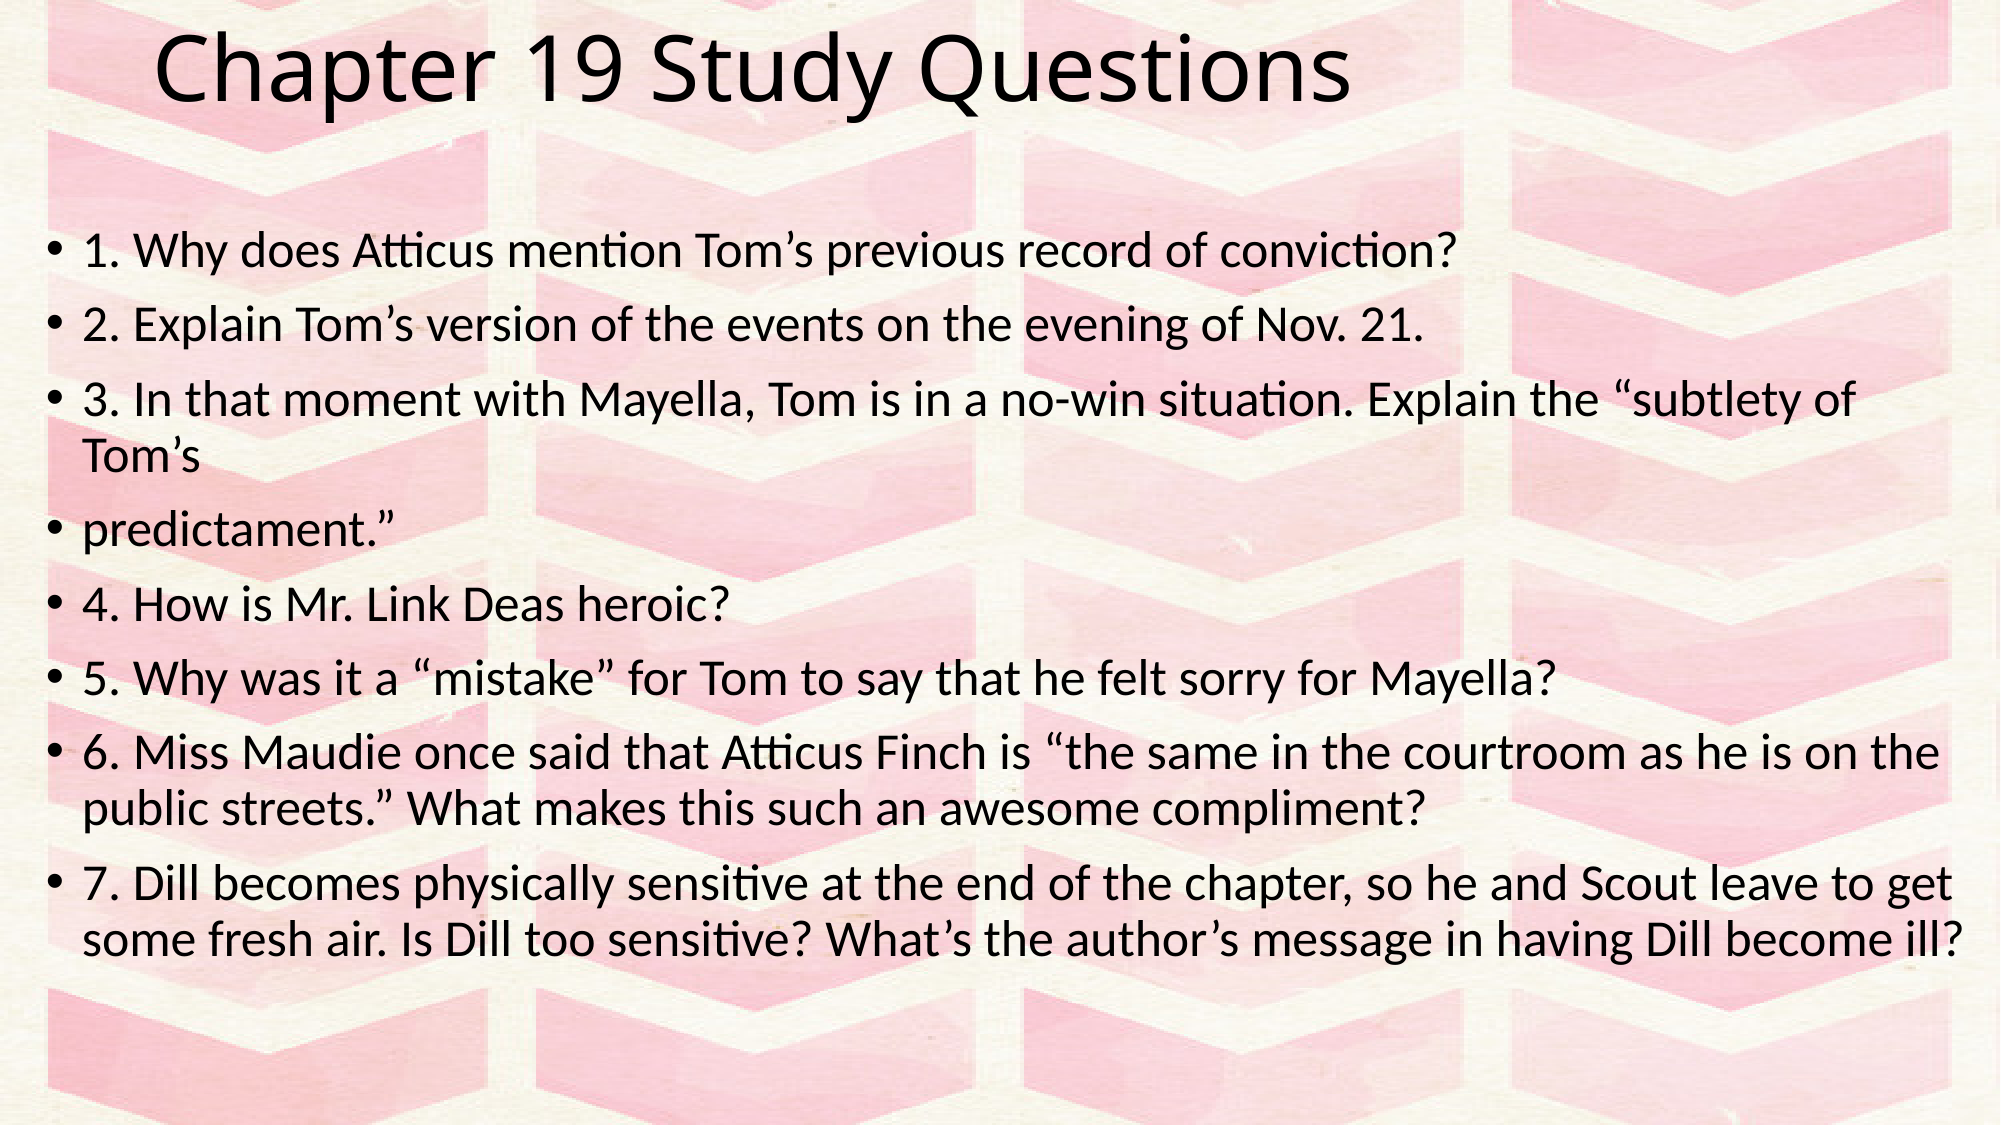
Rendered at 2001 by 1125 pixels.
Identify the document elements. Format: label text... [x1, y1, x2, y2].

list 1. Why does Atticus mention Tom’s previous record of conviction? 2. Explain Tom’s version of the events on the evening of Nov. 21. 3. In that moment with Mayella, Tom is in a no-win situation. Explain the “subtlety of Tom’s predictament.” 4. How is Mr. Link Deas heroic? 5. Why was it a “mistake” for Tom to say that he felt sorry for Mayella? 6. Miss Maudie once said that Atticus Finch is “the same in the courtroom as he is on the public streets.” What makes this such an awesome compliment? 7. Dill becomes physically sensitive at the end of the chapter, so he and Scout leave to get some fresh air. Is Dill too sensitive? What’s the author’s message in having Dill become ill? [30, 215, 2000, 1014]
title Chapter 19 Study Questions [137, 0, 1863, 143]
picture [0, 0, 2001, 1125]
